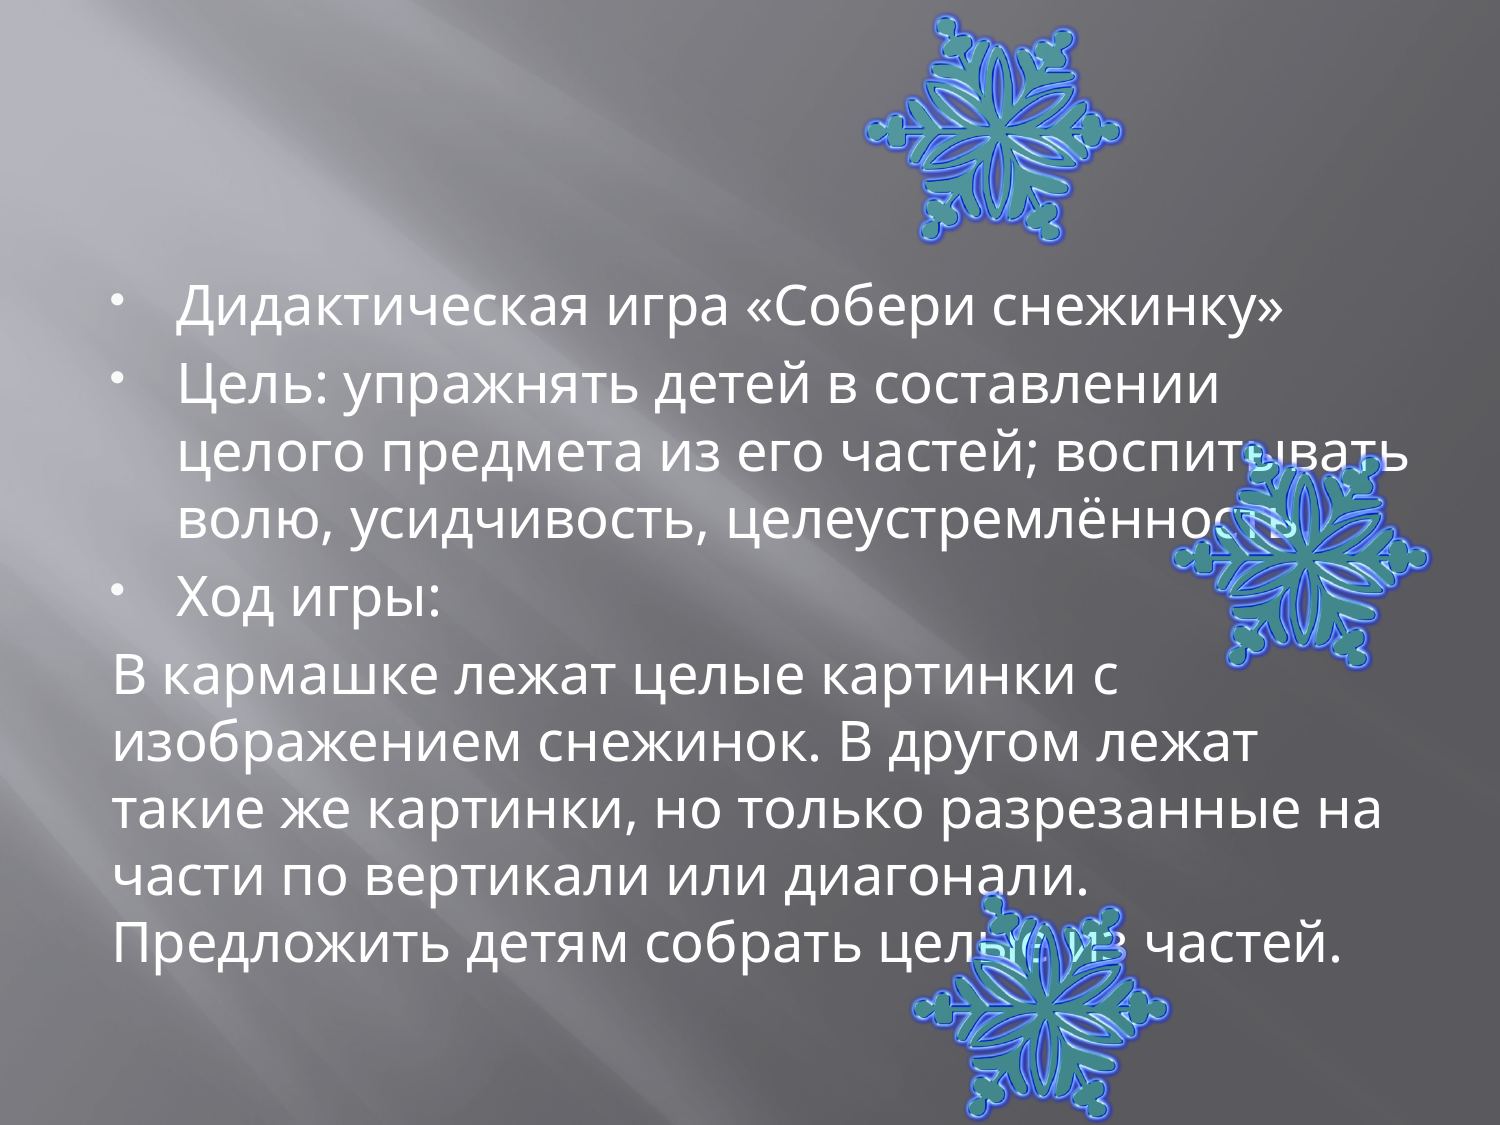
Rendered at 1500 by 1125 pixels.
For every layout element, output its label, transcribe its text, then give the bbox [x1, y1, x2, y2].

picture [1163, 417, 1438, 692]
list Дидактическая игра «Собери снежинку» Цель: упражнять детей в составлении целого предмета из его частей; воспитывать волю, усидчивость, целеустремлённость. Ход игры: В кармашке лежат целые картинки с изображением снежинок. В другом лежат такие же картинки, но только разрезанные на части по вертикали или диагонали. Предложить детям собрать целые из частей. [75, 262, 1425, 1035]
picture [903, 869, 1178, 1125]
picture [856, 0, 1130, 266]
